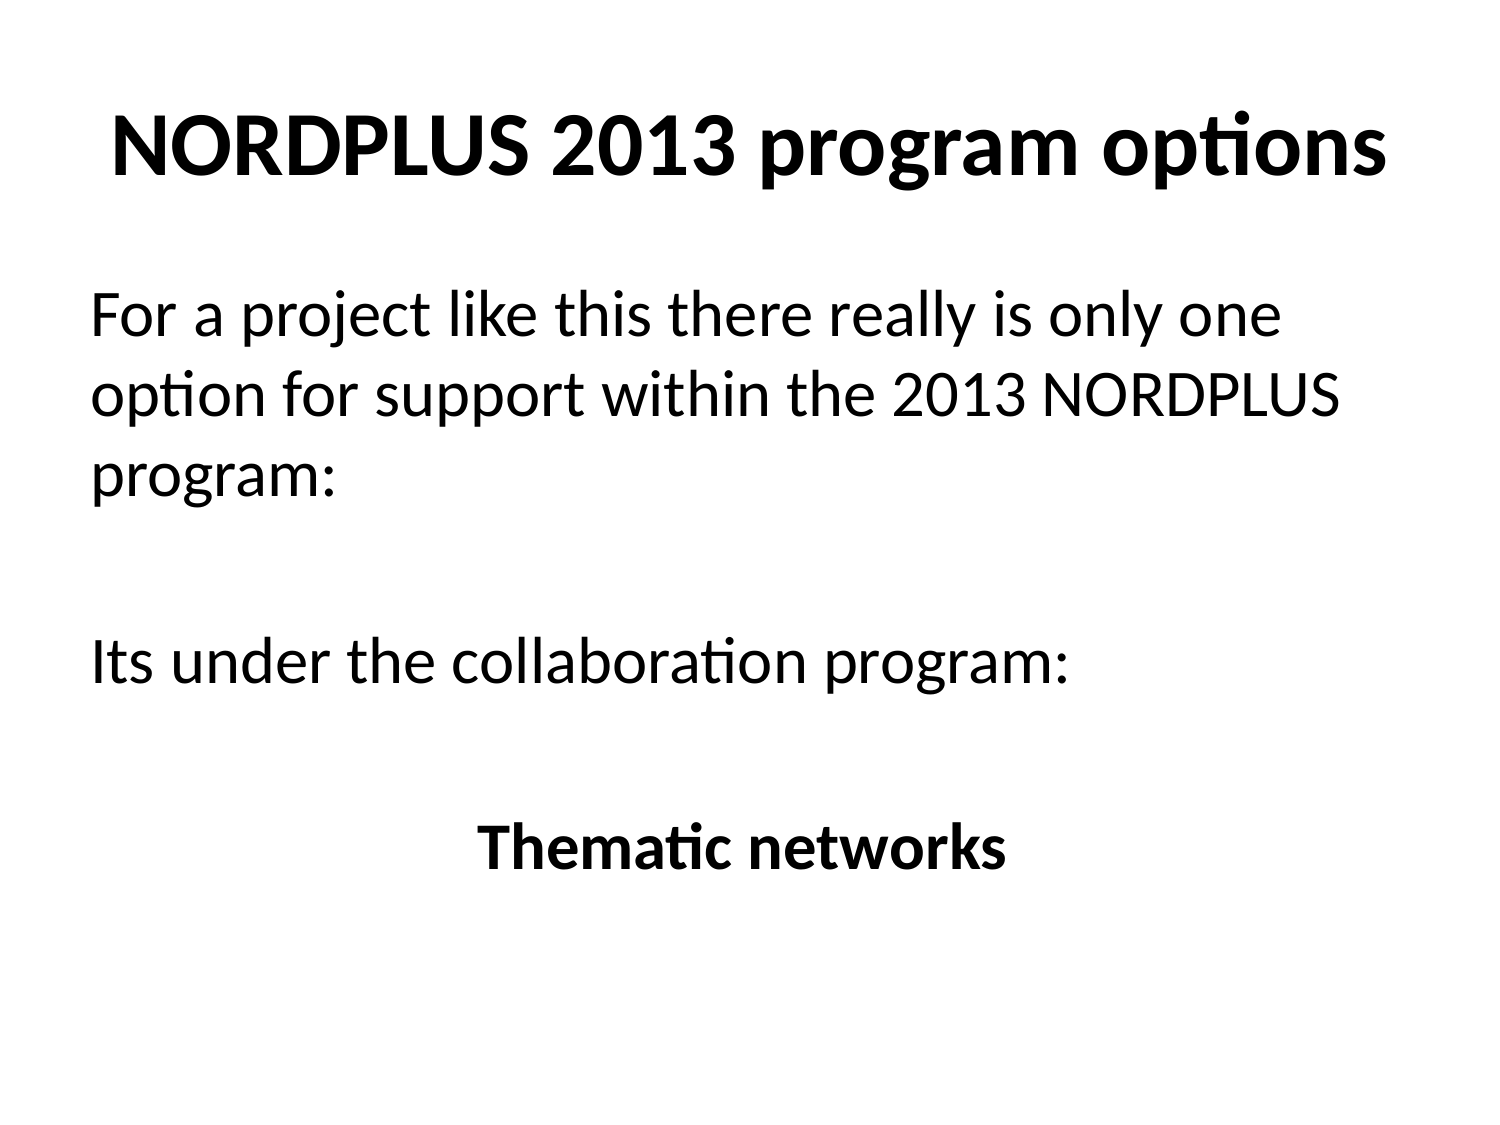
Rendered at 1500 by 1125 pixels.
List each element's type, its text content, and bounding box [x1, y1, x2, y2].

title NORDPLUS 2013 program options [75, 45, 1425, 233]
list For a project like this there really is only one option for support within the 2013 NORDPLUS program: Its under the collaboration program: Thematic networks [75, 262, 1425, 1005]
